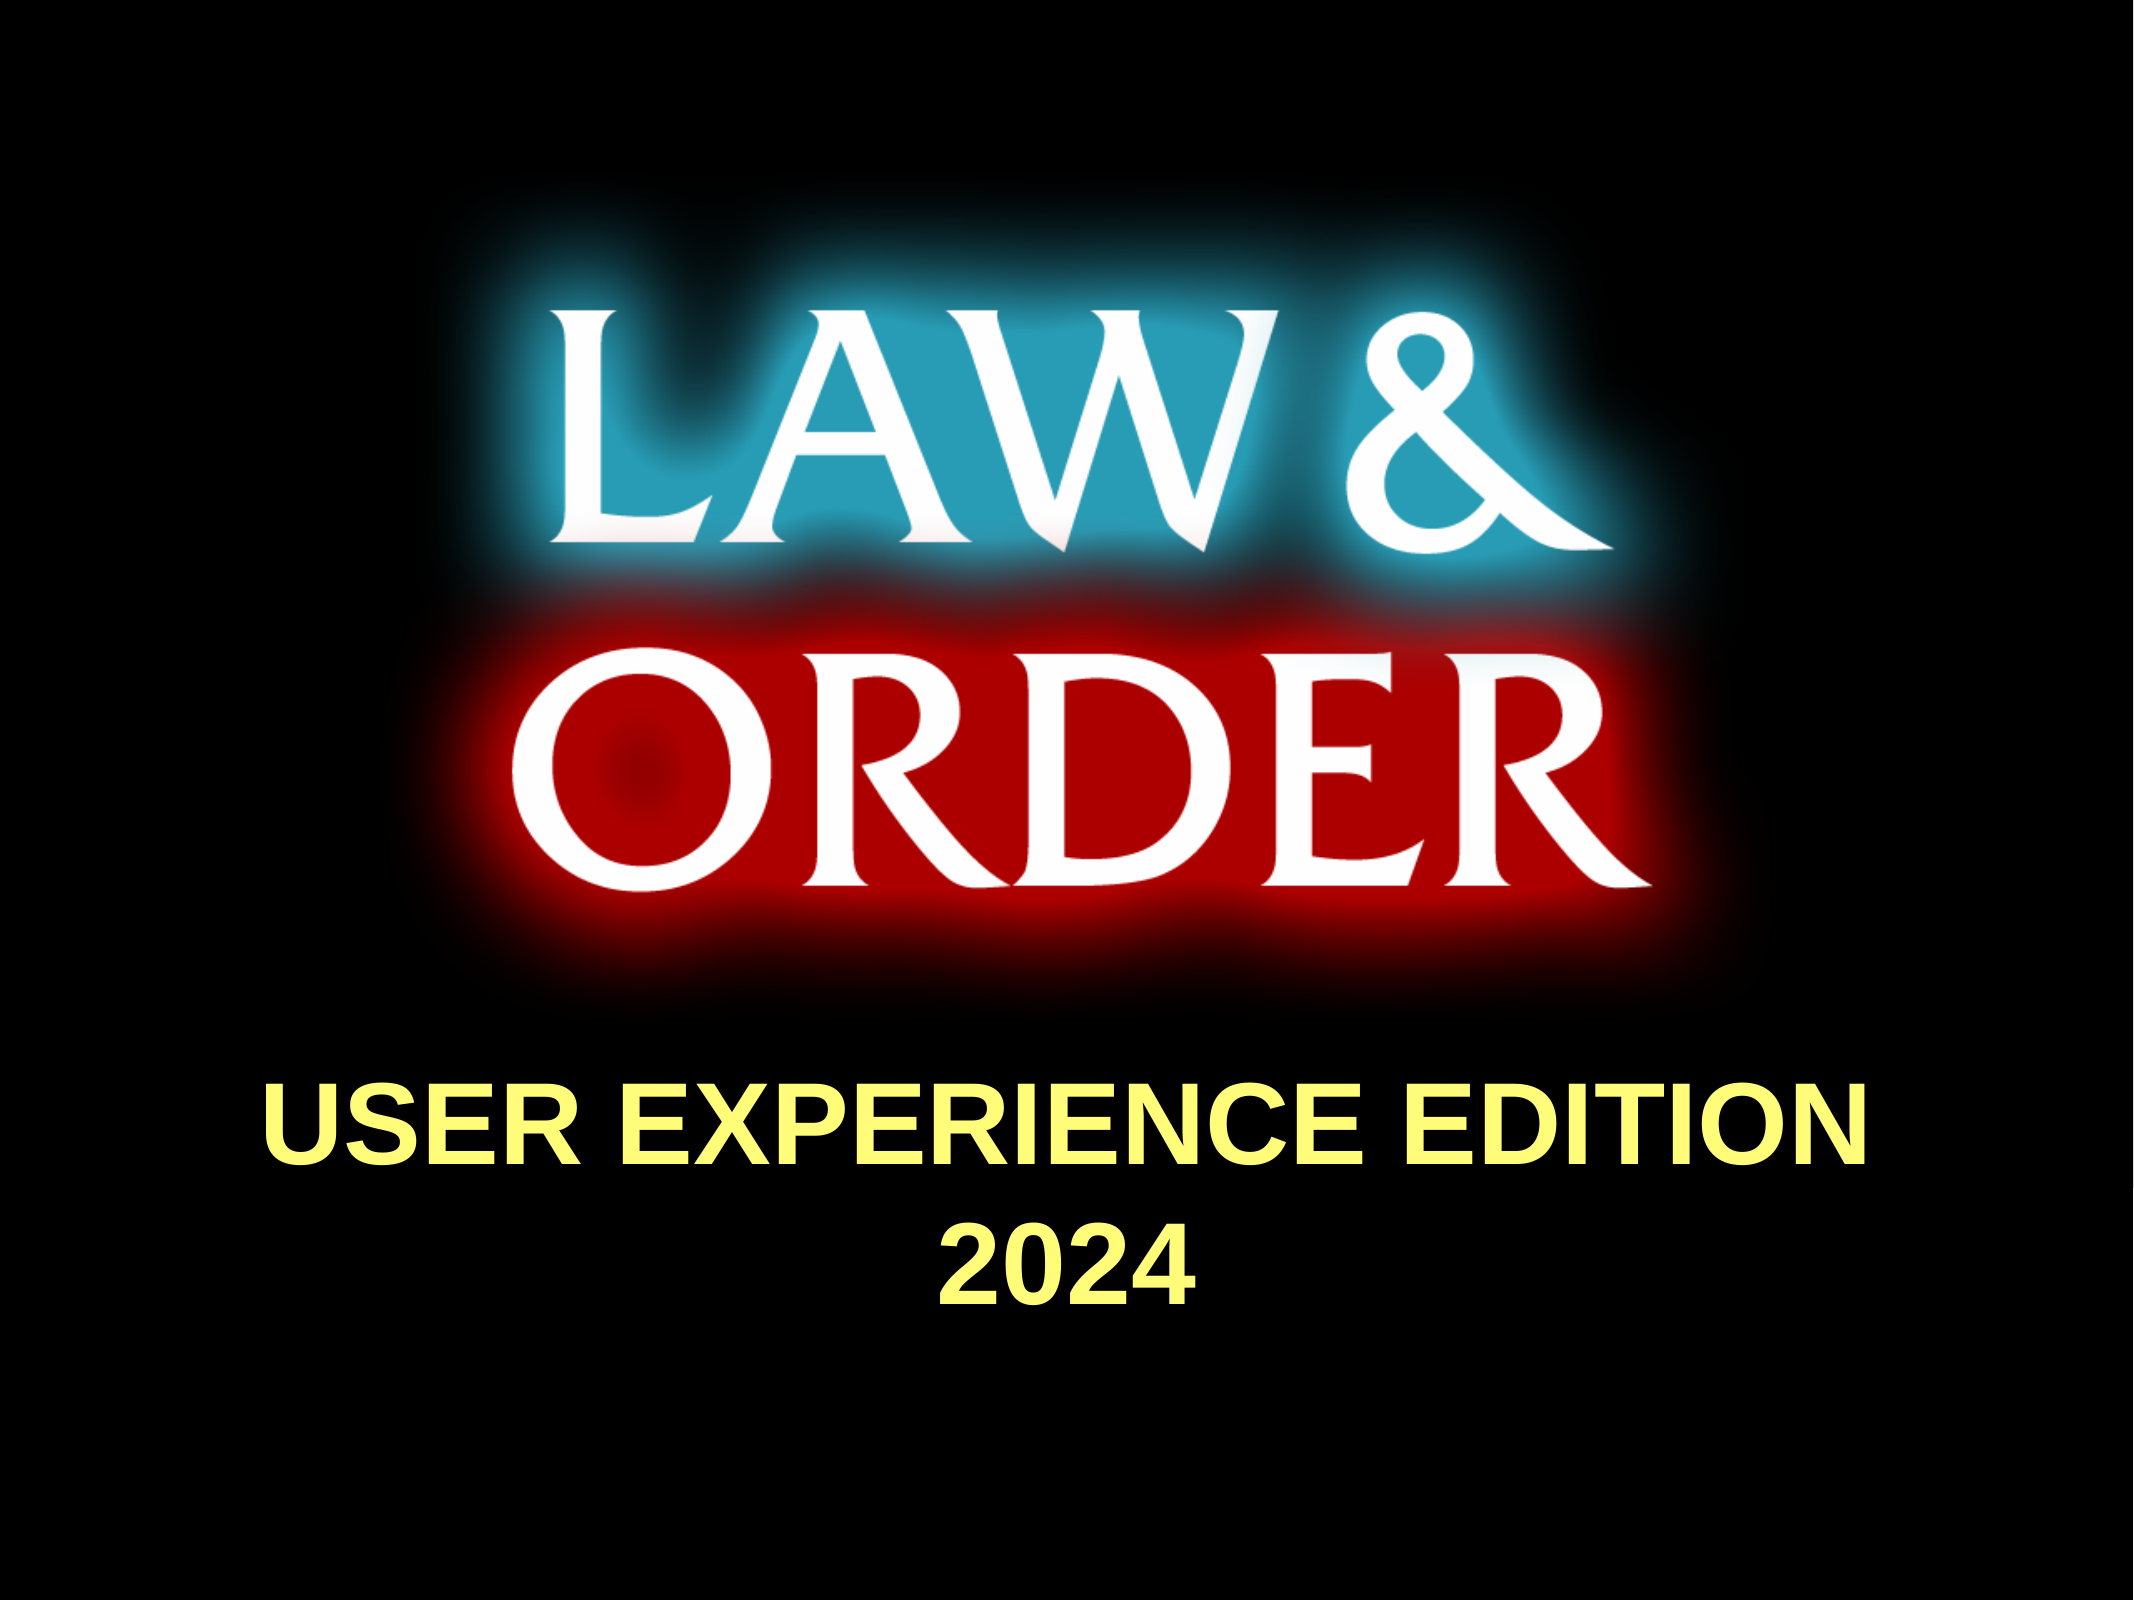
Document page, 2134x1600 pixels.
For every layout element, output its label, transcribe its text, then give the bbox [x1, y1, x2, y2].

list USER EXPERIENCE EDITION 2024 [208, 1195, 1925, 1448]
picture [18, 0, 2134, 1188]
